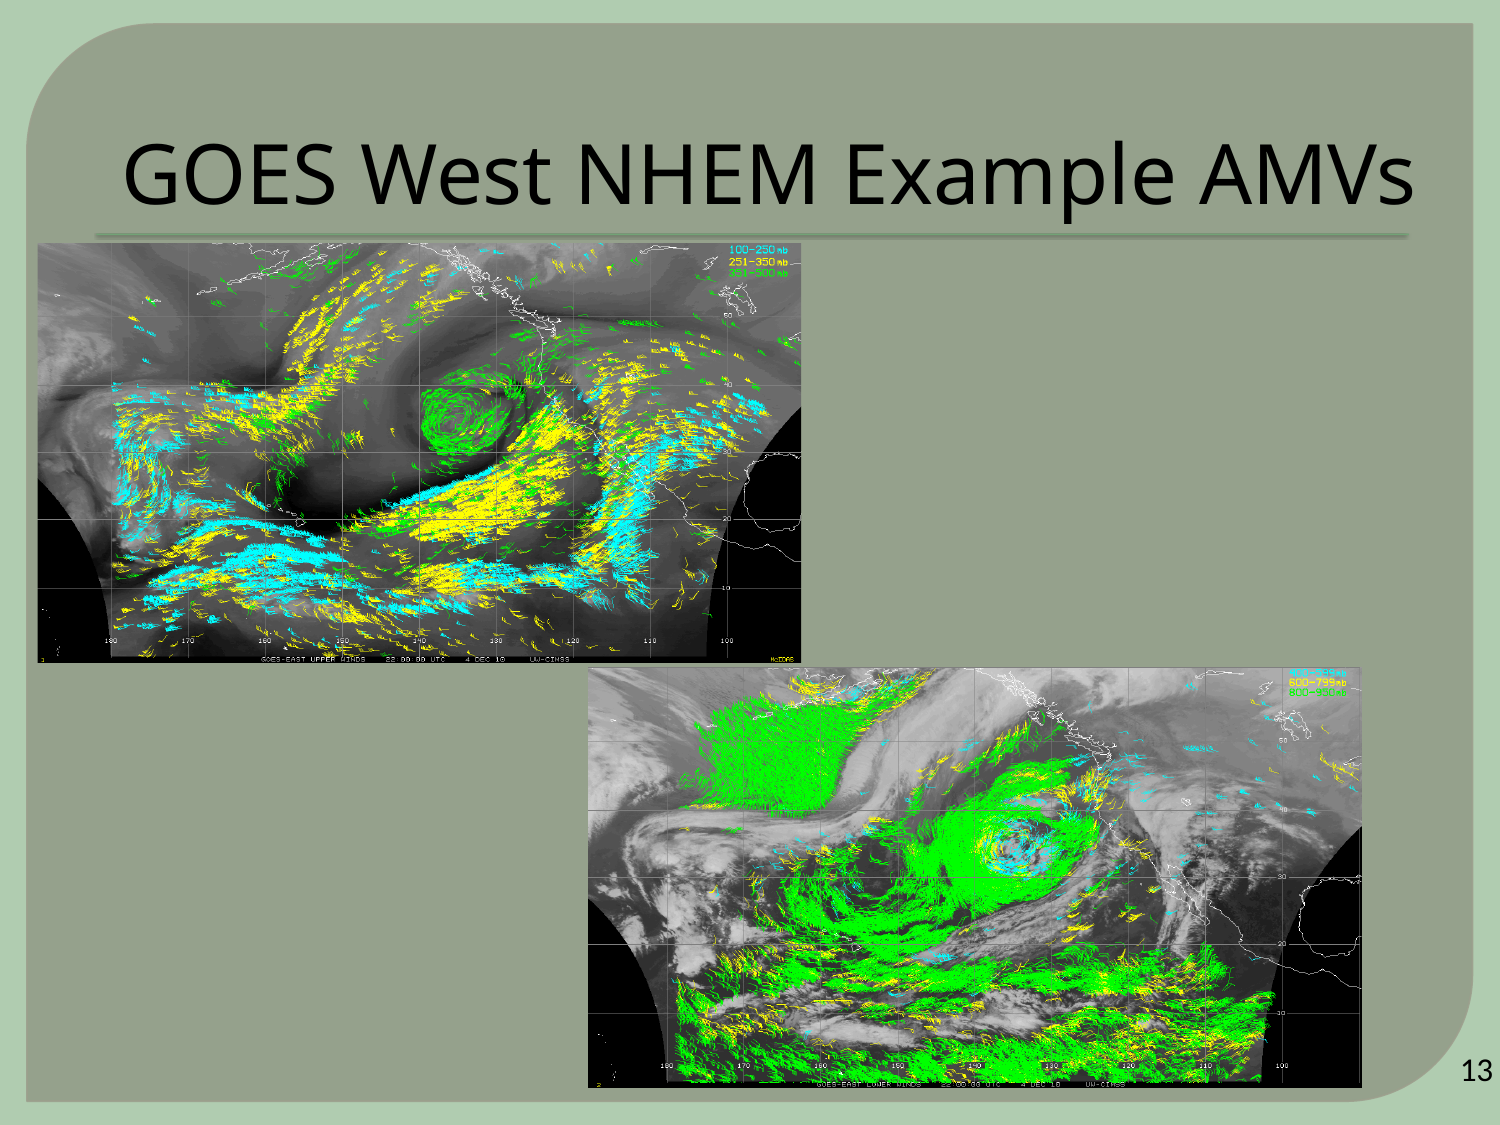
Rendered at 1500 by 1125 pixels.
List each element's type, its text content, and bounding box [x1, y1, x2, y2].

slide_number 13 [1416, 1040, 1494, 1097]
picture [587, 667, 1362, 1088]
title GOES West NHEM Example AMVs [74, 41, 1426, 230]
picture [37, 242, 802, 664]
